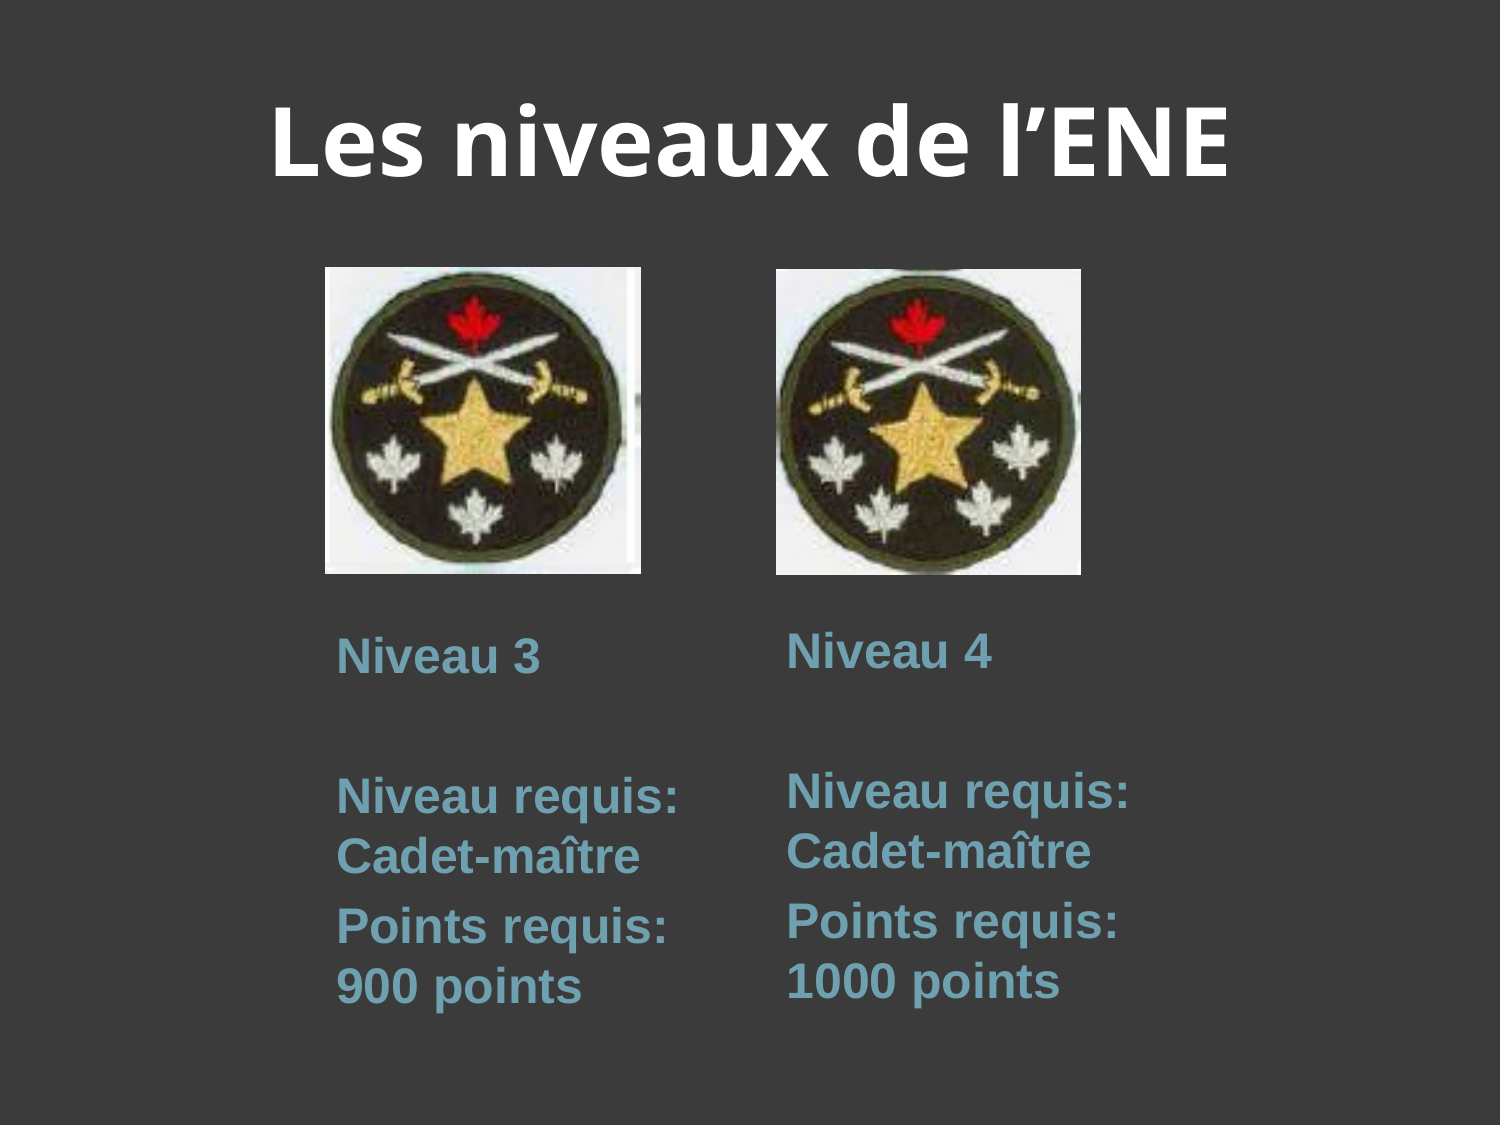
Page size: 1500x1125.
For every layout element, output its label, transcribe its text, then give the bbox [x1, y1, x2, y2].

list Niveau 4 Niveau requis: Cadet-maître Points requis: 1000 points [771, 611, 1176, 1037]
title Les niveaux de l’ENE [75, 44, 1425, 233]
list Niveau 3 Niveau requis: Cadet-maître Points requis: 900 points [321, 616, 725, 1042]
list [325, 266, 641, 574]
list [775, 269, 1081, 575]
